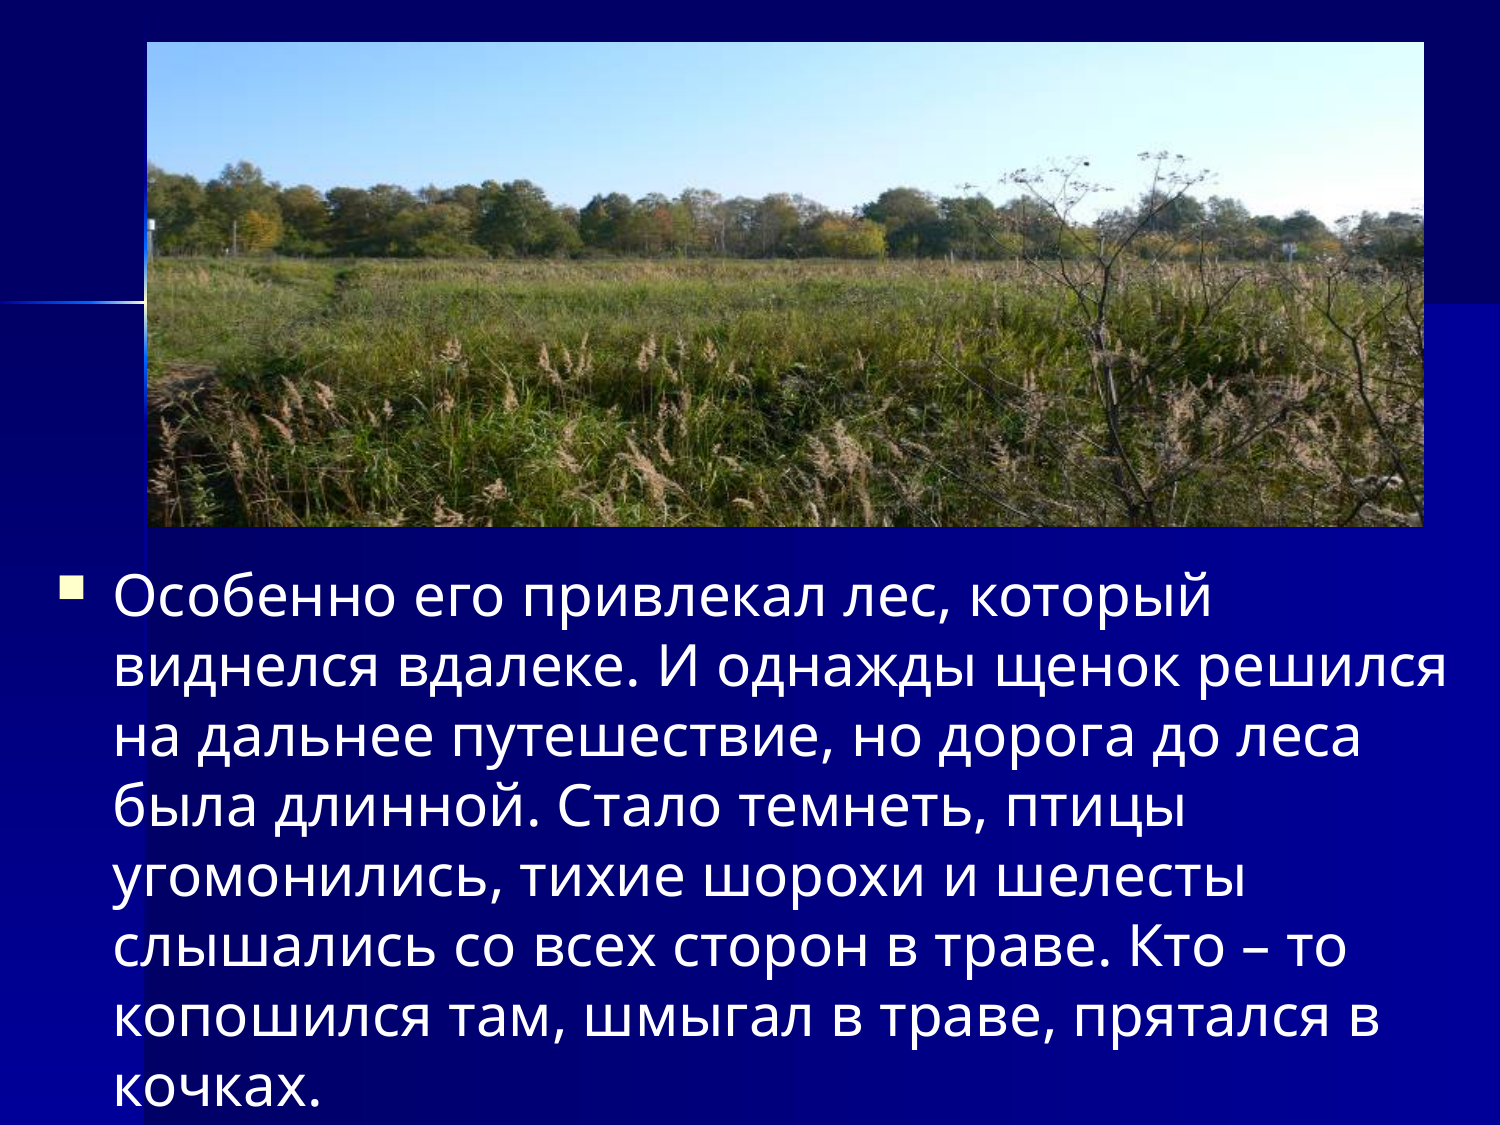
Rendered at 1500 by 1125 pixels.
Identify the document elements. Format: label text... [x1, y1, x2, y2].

list Особенно его привлекал лес, который виднелся вдалеке. И однажды щенок решился на дальнее путешествие, но дорога до леса была длинной. Стало темнеть, птицы угомонились, тихие шорохи и шелесты слышались со всех сторон в траве. Кто – то копошился там, шмыгал в траве, прятался в кочках. [40, 550, 1471, 1083]
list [147, 42, 1424, 528]
